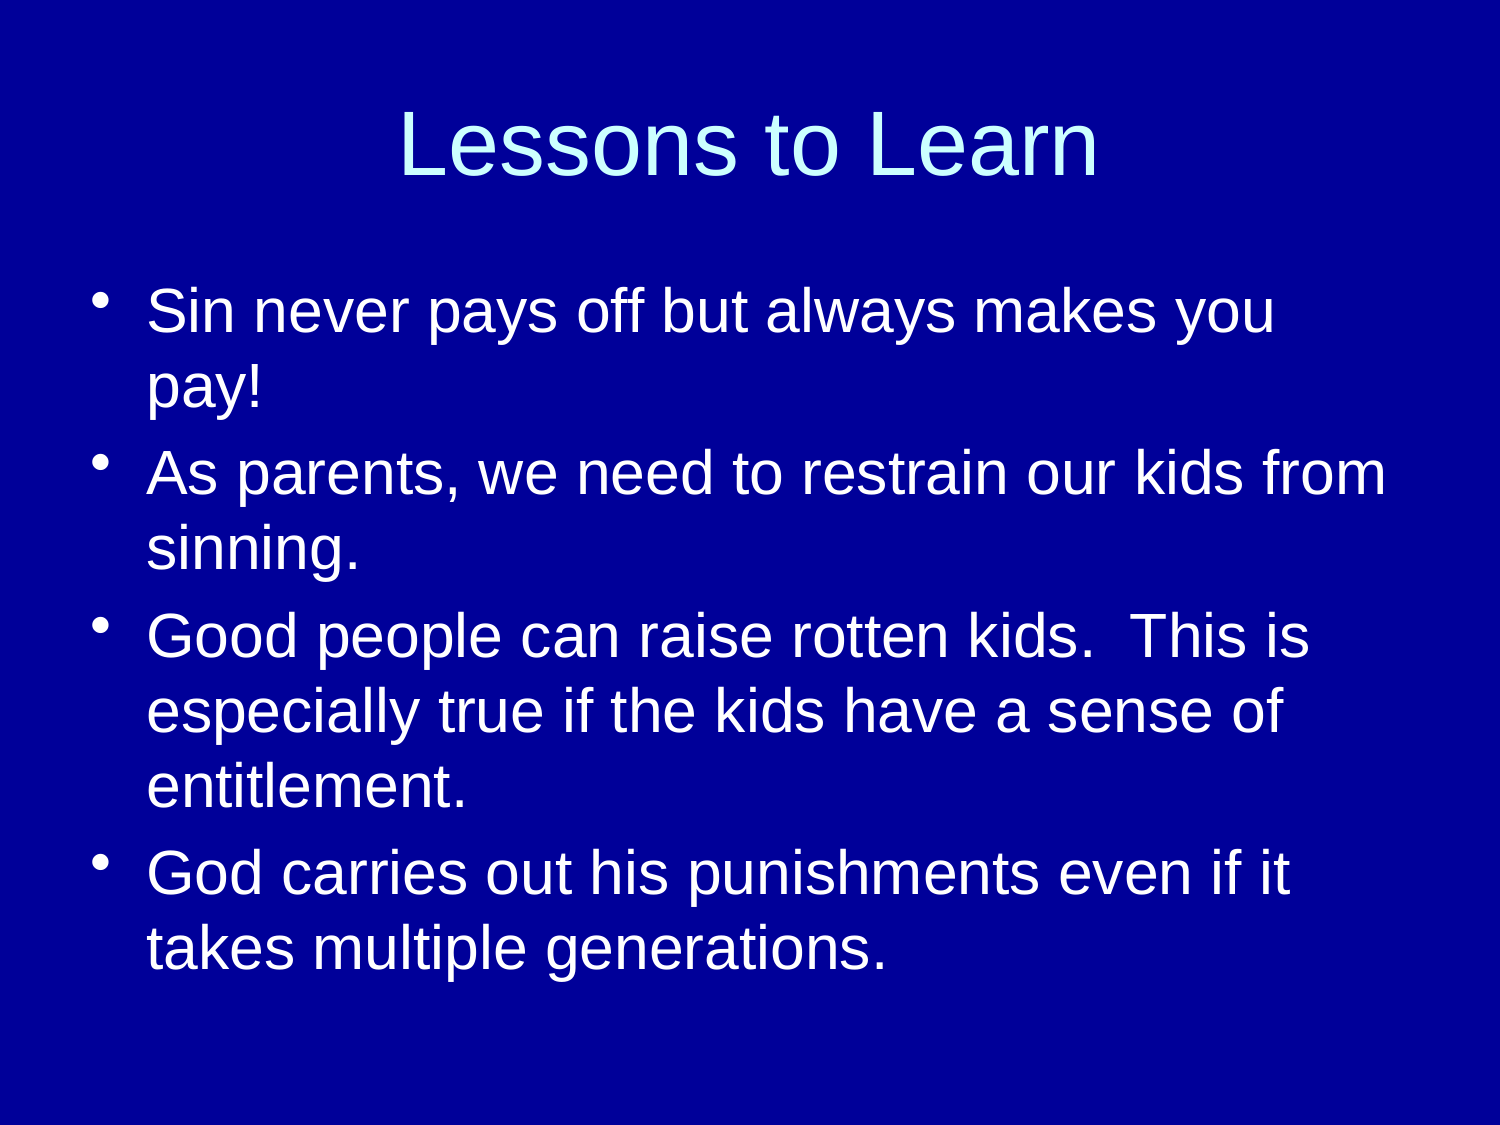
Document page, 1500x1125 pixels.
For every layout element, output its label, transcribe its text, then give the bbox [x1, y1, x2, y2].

title Lessons to Learn [75, 45, 1425, 233]
list Sin never pays off but always makes you pay! As parents, we need to restrain our kids from sinning. Good people can raise rotten kids. This is especially true if the kids have a sense of entitlement. God carries out his punishments even if it takes multiple generations. [75, 262, 1425, 1005]
